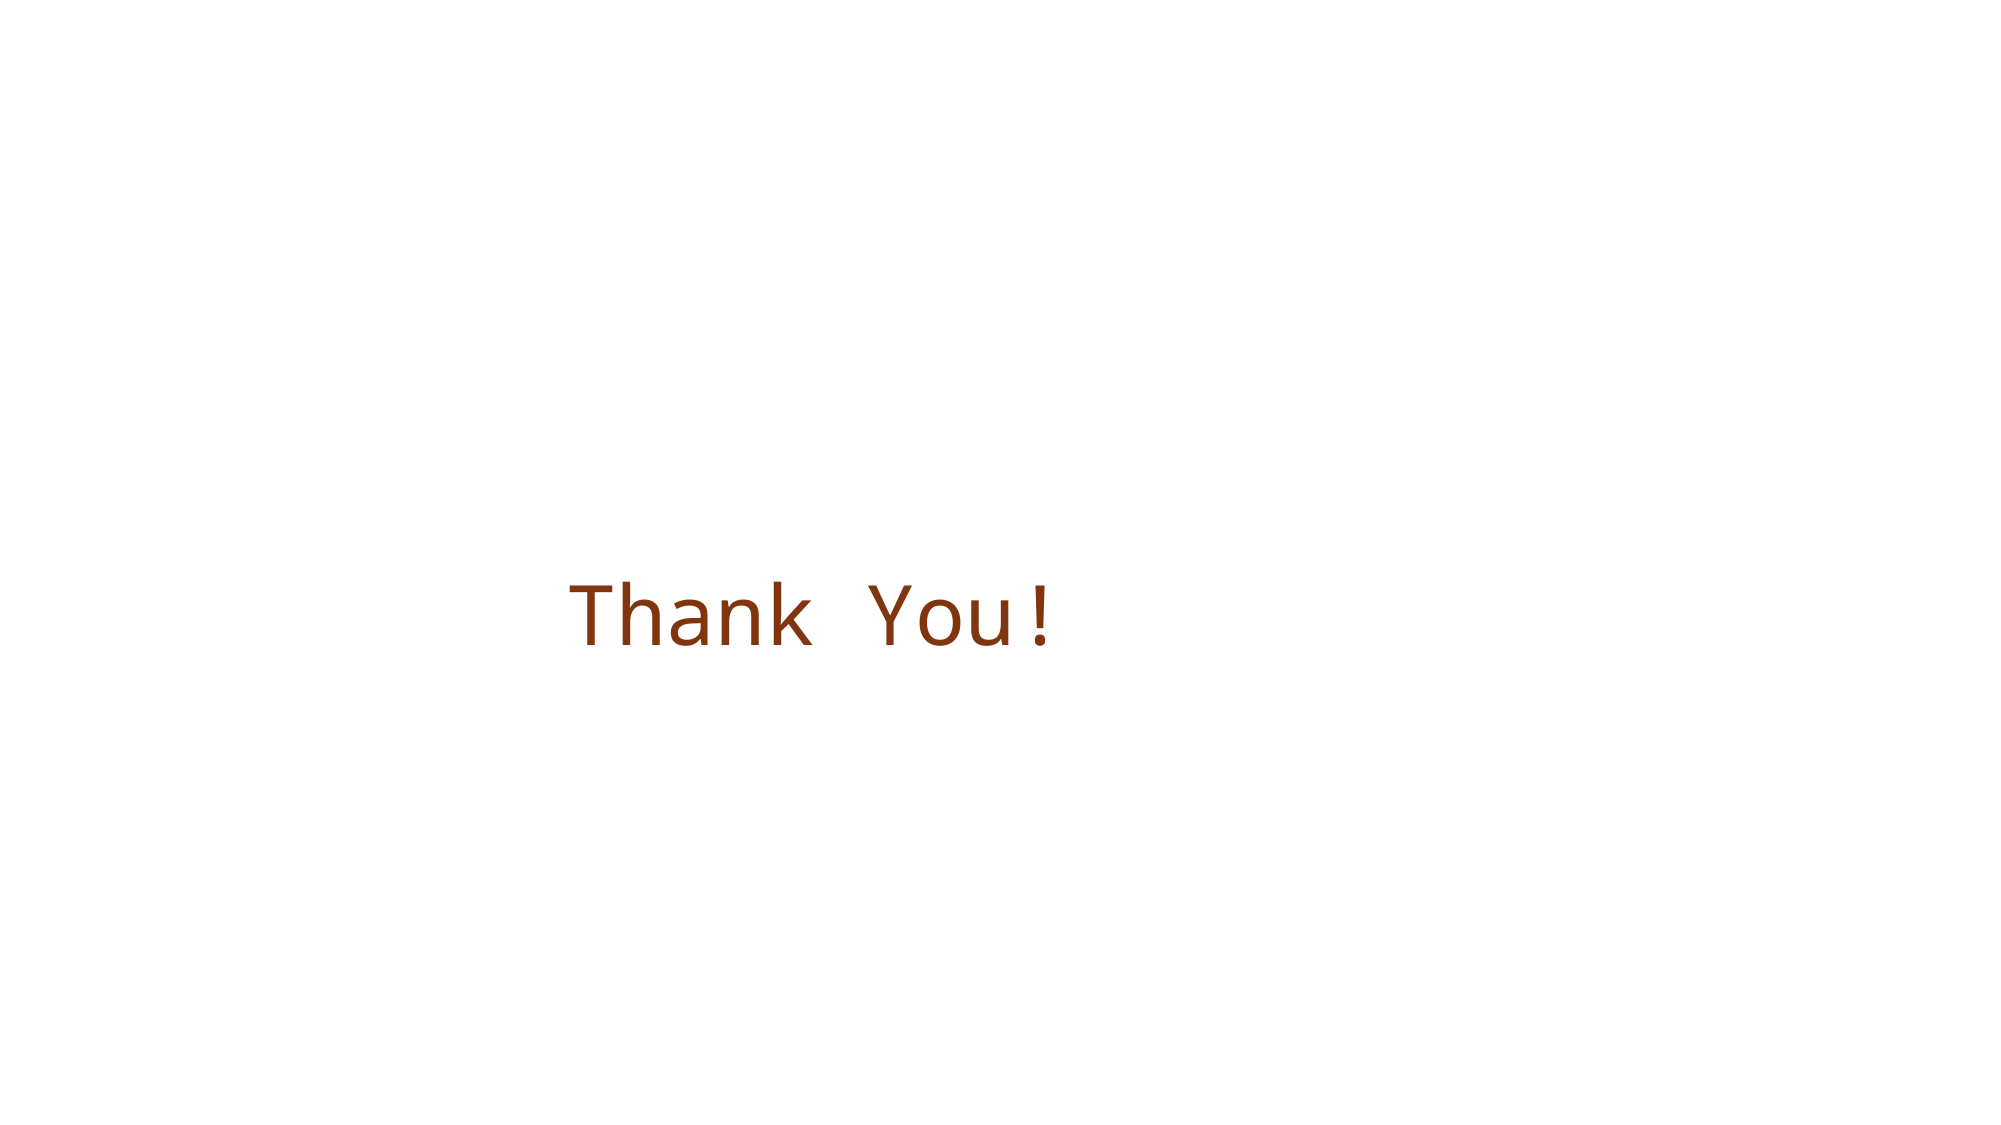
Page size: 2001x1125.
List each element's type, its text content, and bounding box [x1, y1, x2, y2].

title Thank You! [551, 509, 1426, 728]
